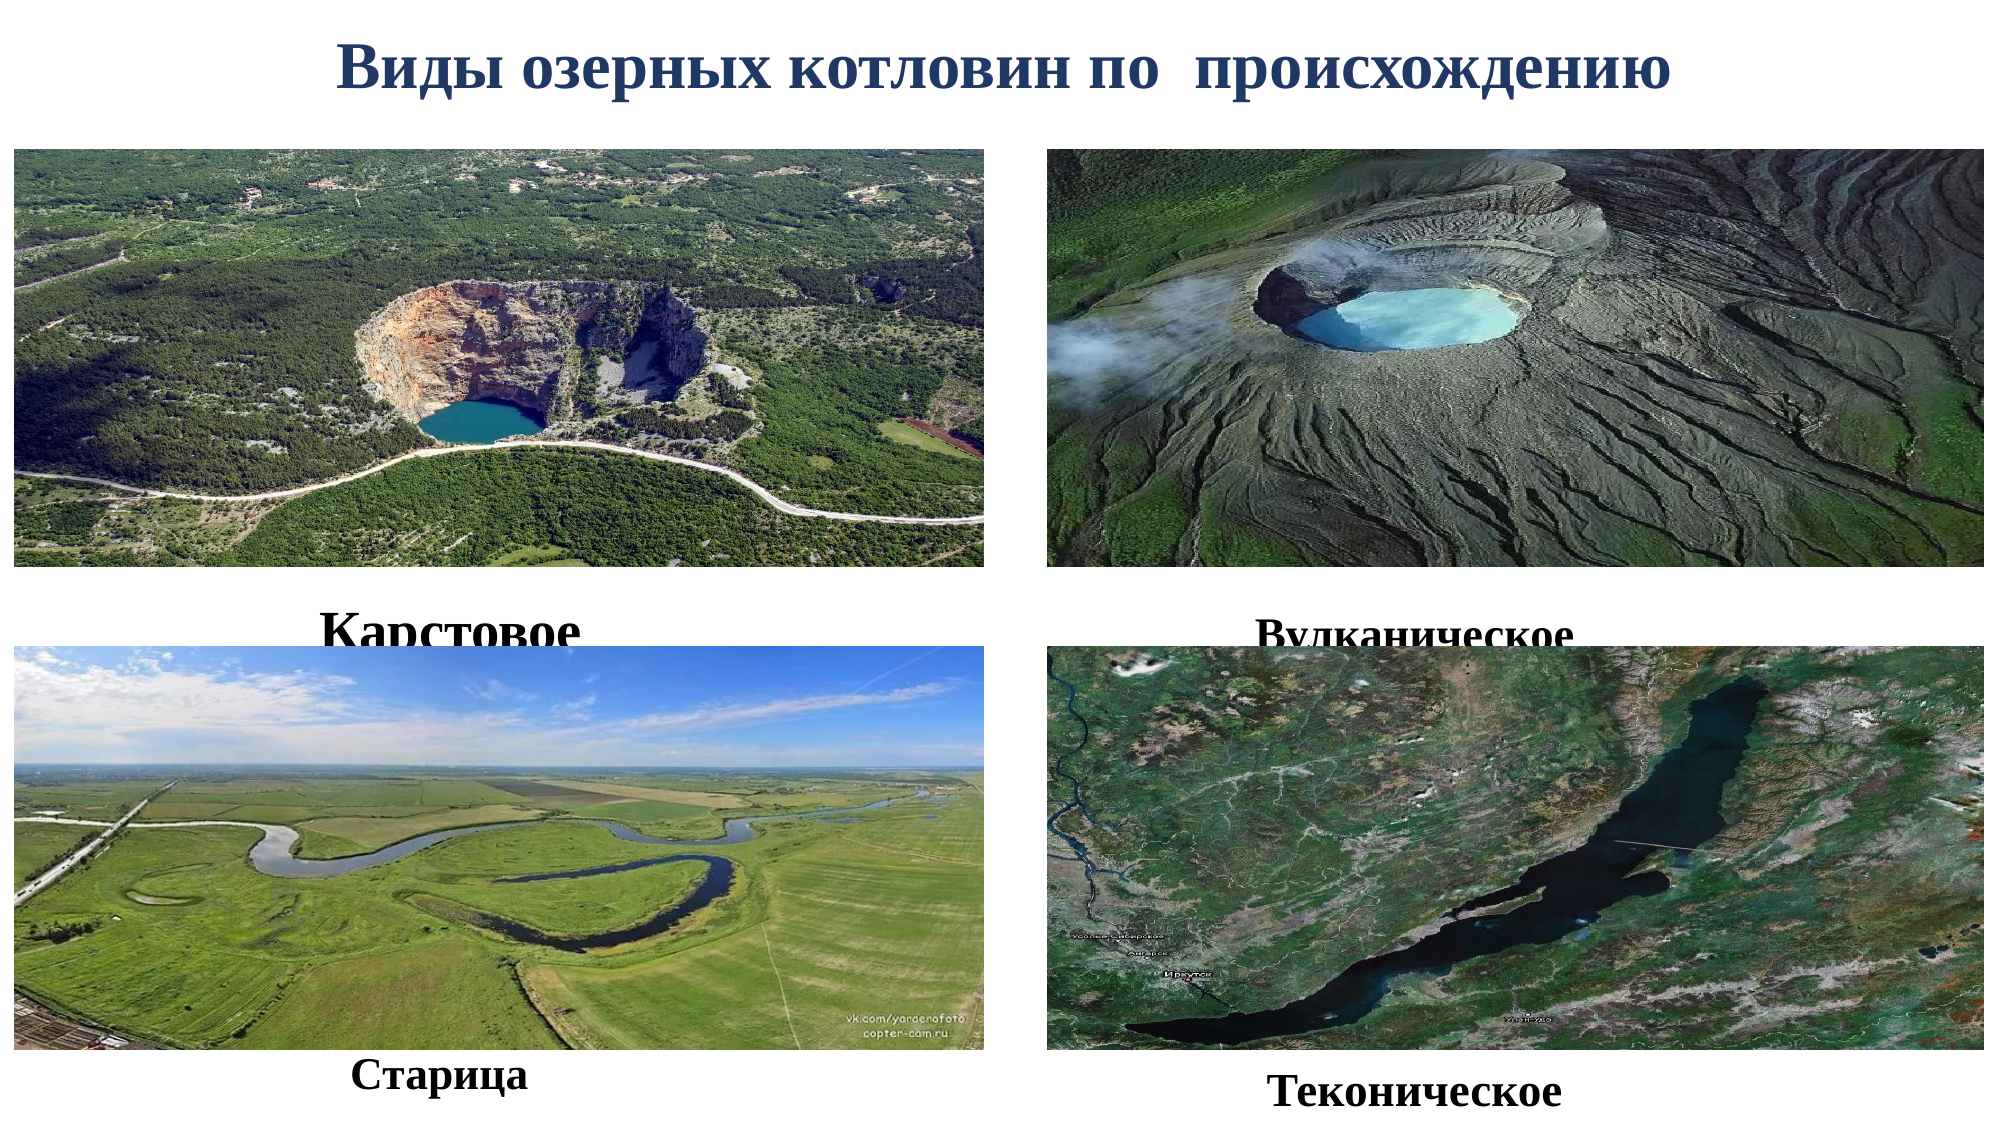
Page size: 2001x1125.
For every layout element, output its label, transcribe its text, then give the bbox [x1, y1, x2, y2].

list Карстовое [47, 567, 984, 646]
picture [14, 149, 984, 567]
picture [1047, 646, 1984, 1050]
title Виды озерных котловин по происхождению [47, 45, 1950, 150]
picture [14, 646, 984, 1050]
picture [1047, 149, 1984, 567]
list Теконическое [1016, 646, 1900, 1125]
list Вулканическое [1016, 262, 1900, 646]
list Старица [47, 1050, 984, 1110]
